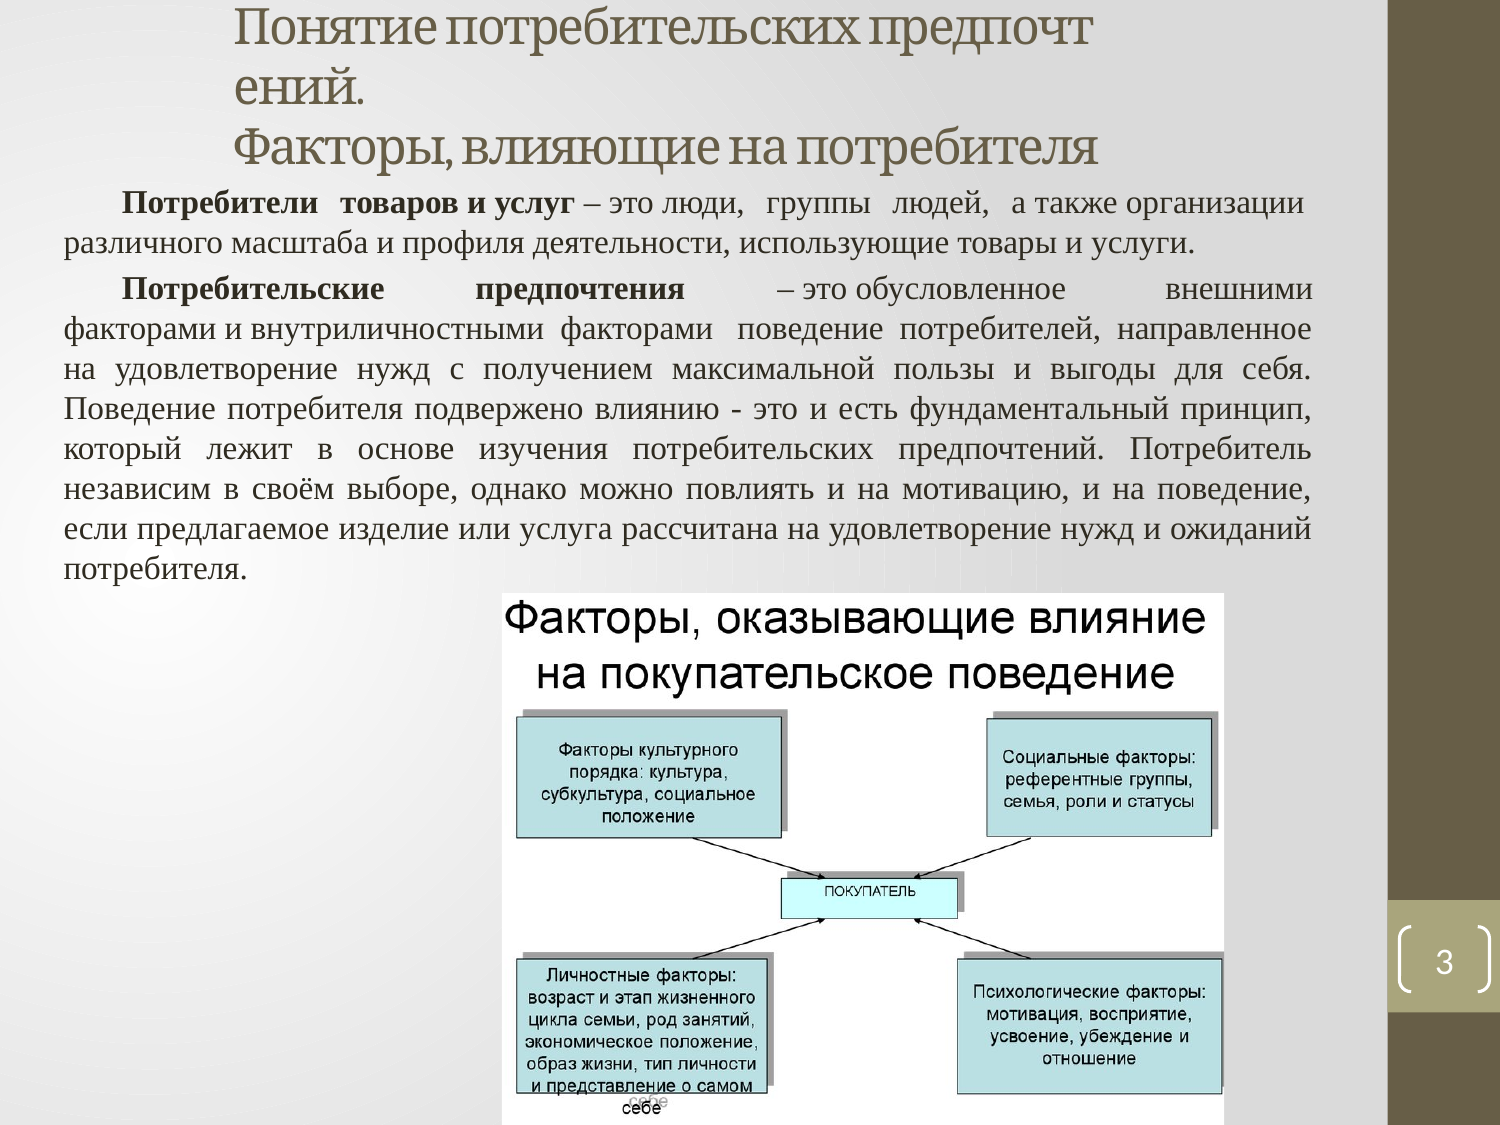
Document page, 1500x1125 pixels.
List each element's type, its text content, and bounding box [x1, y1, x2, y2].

picture [501, 592, 1225, 1125]
slide_number 3 [1397, 925, 1492, 994]
list Потребители товаров и услуг – это люди, группы людей, а также организации различного масштаба и профиля деятельности, использующие товары и услуги. Потребительские предпочтения – это обусловленное внешними факторами и внутриличностными факторами поведение потребителей, направленное на удовлетворение нужд с получением максимальной пользы и выгоды для себя. Поведение потребителя подвержено влиянию - это и есть фундаментальный принцип, который лежит в основе изучения потребительских предпочтений. Потребитель независим в своём выборе, однако можно повлиять и на мотивацию, и на поведение, если предлагаемое изделие или услуга рассчитана на удовлетворение нужд и ожиданий потребителя. [48, 172, 1329, 1047]
title Понятие потребительских предпочтений. Факторы, влияющие на потребителя [218, 19, 1130, 150]
